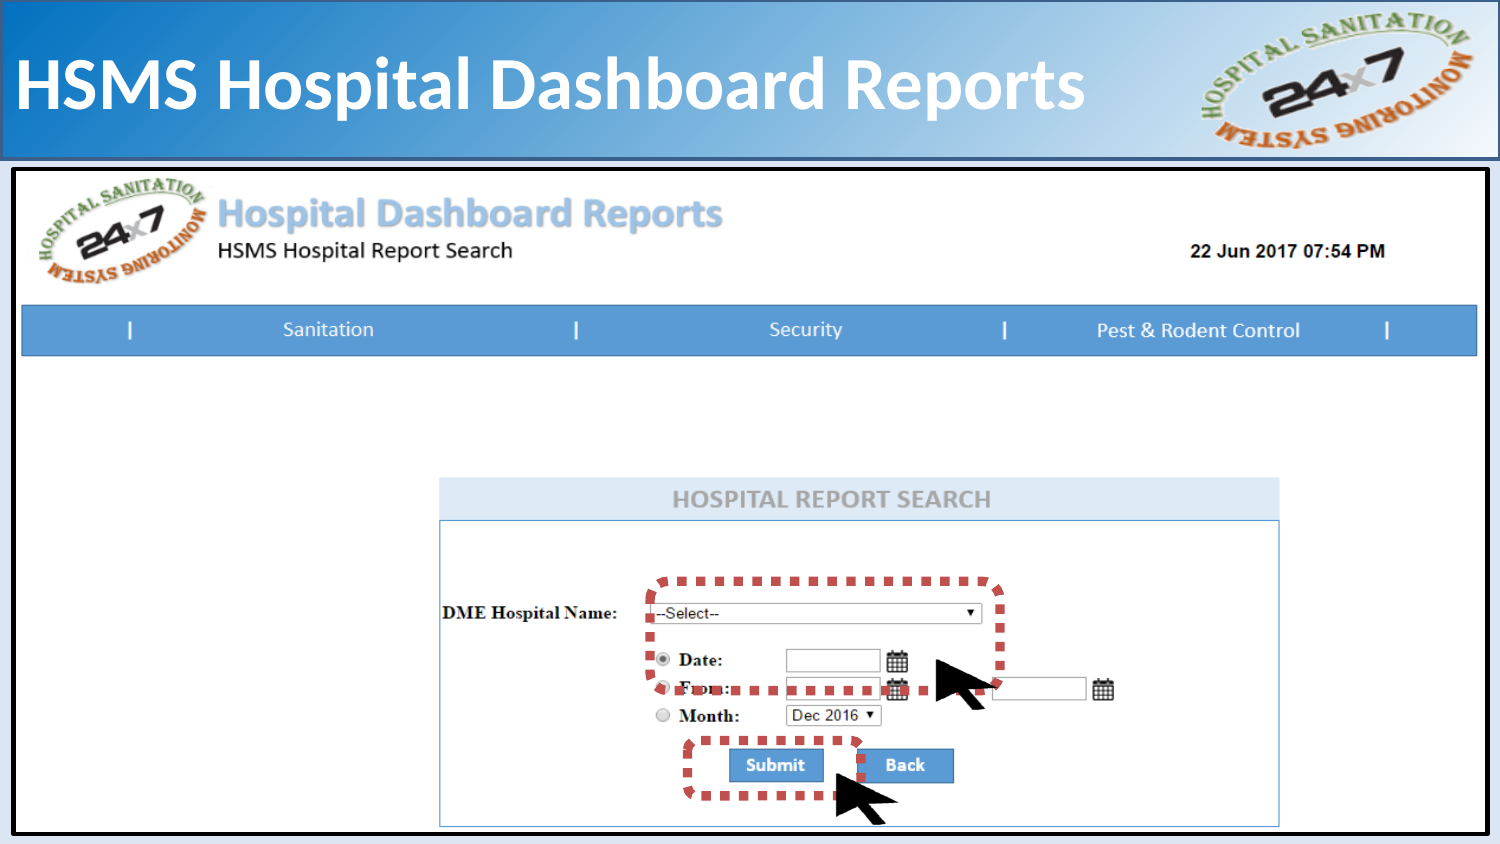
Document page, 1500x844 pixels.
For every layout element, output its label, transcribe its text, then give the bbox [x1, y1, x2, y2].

picture [1193, 5, 1488, 159]
text_box HSMS Hospital Dashboard Reports [0, 0, 1500, 161]
picture [12, 168, 1488, 835]
